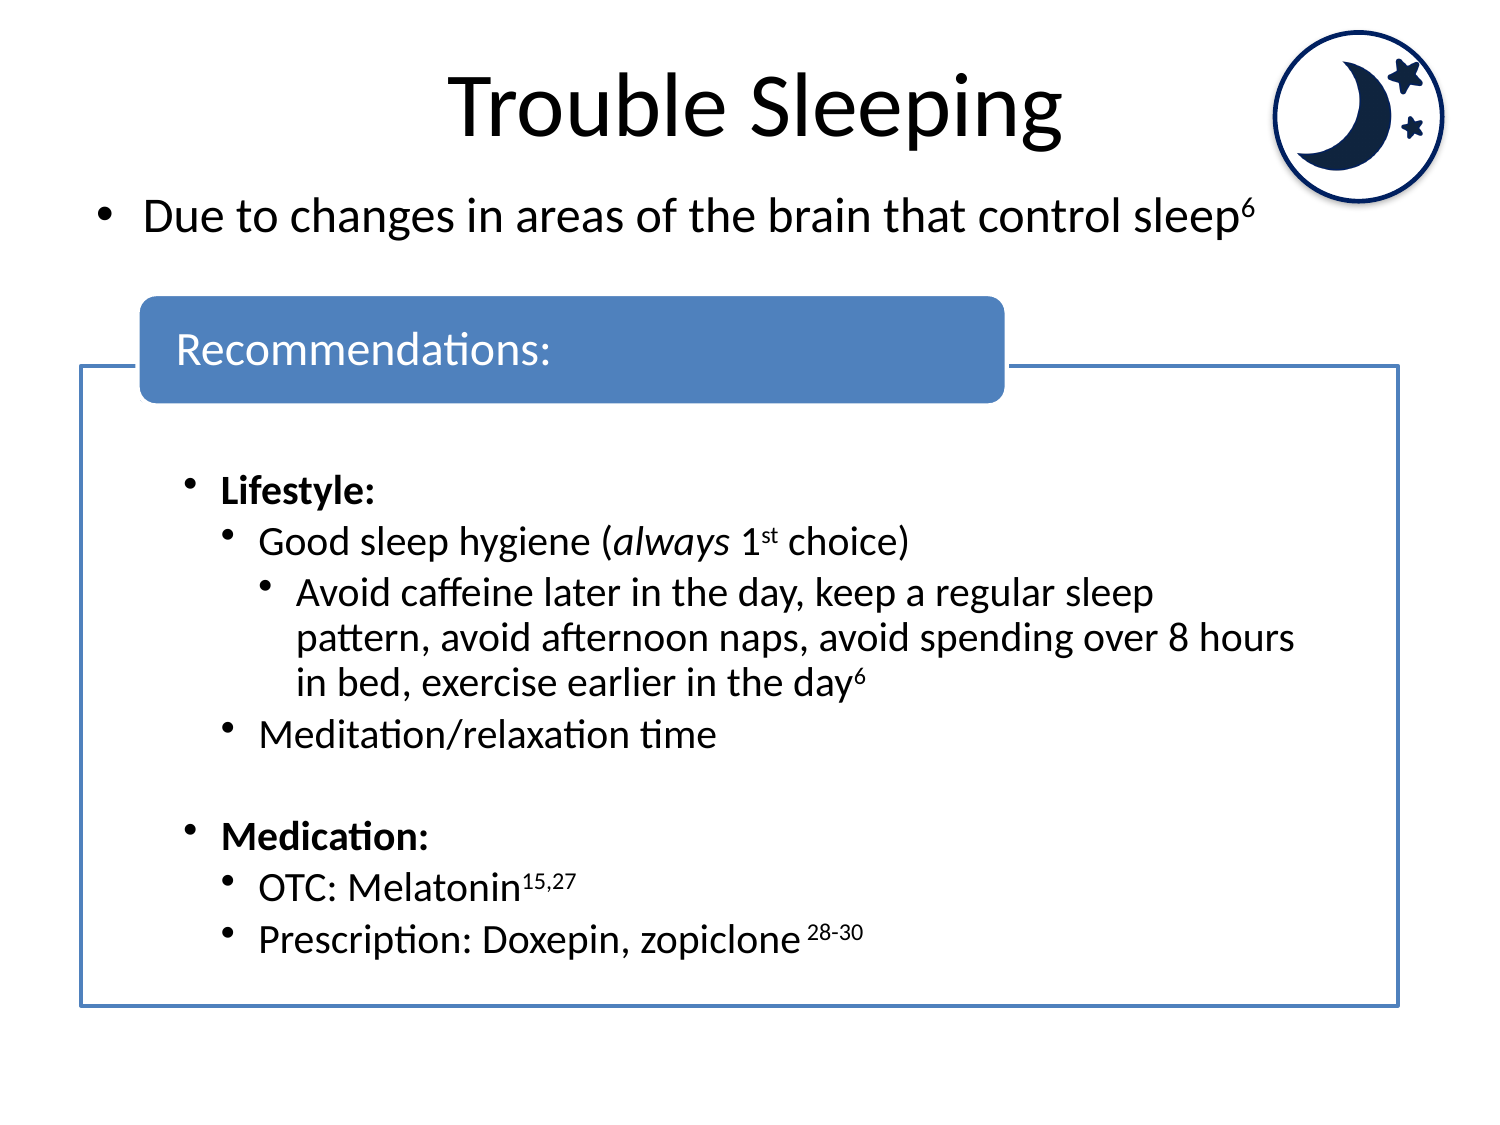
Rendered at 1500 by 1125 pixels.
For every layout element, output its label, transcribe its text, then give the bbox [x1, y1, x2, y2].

text_box Due to changes in areas of the brain that control sleep6 [81, 175, 1398, 311]
text_box [1435, 80, 1443, 153]
picture [1291, 49, 1432, 189]
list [80, 363, 1398, 1006]
title Trouble Sleeping [81, 5, 1432, 175]
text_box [137, 293, 1007, 406]
